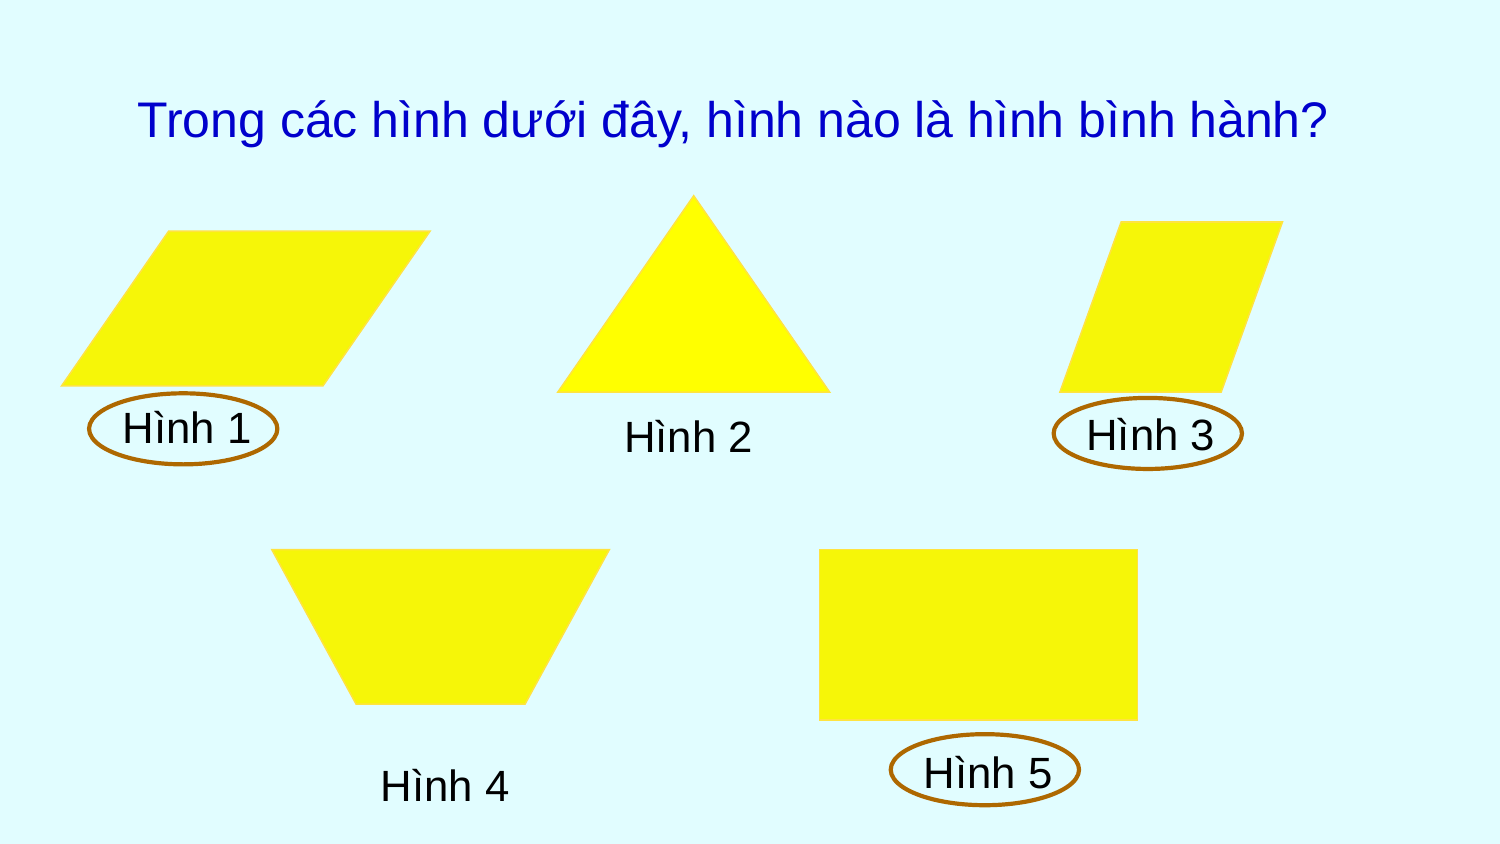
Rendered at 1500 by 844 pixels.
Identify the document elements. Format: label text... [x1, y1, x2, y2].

text_box [86, 405, 108, 453]
text_box [936, 732, 1034, 737]
text_box [888, 746, 908, 793]
text_box [557, 195, 830, 393]
text_box Hình 1 [108, 392, 334, 460]
text_box [1059, 221, 1283, 393]
text_box [271, 549, 610, 705]
list Trong các hình dưới đây, hình nào là hình bình hành? [89, 72, 1355, 167]
text_box [819, 549, 1138, 720]
text_box [1104, 467, 1192, 472]
text_box Hình 2 [609, 401, 779, 469]
text_box Hình 5 [908, 737, 1079, 805]
text_box Hình 4 [366, 749, 537, 818]
text_box [61, 231, 430, 386]
text_box Hình 3 [1071, 399, 1242, 467]
text_box [1051, 410, 1071, 457]
text_box [129, 460, 238, 467]
text_box [1108, 395, 1188, 399]
